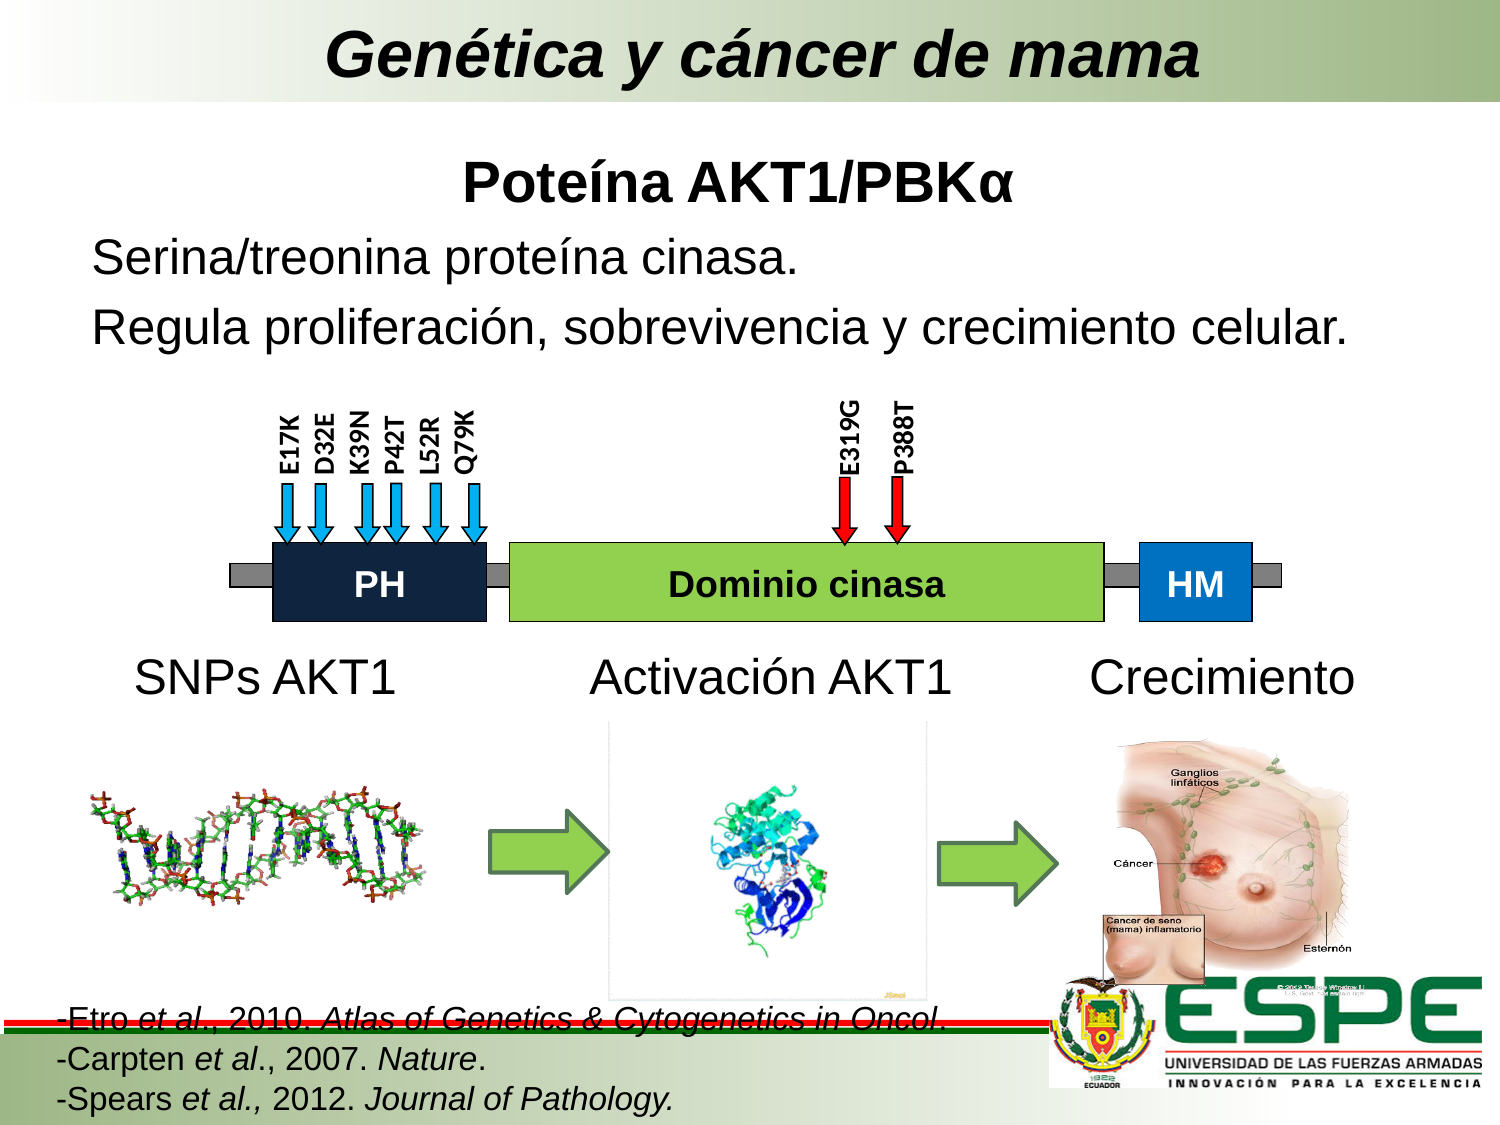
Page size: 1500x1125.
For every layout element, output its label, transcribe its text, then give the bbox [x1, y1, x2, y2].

picture [608, 721, 928, 1003]
text_box -Etro et al., 2010. Atlas of Genetics & Cytogenetics in Oncol. -Carpten et al., 2007. Nature. -Spears et al., 2012. Journal of Pathology. [41, 987, 1041, 1125]
list Poteína AKT1/PBKα Serina/treonina proteína cinasa. Regula proliferación, sobrevivencia y crecimiento celular. SNPs AKT1 Activación AKT1 Crecimiento [76, 137, 1400, 799]
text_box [229, 361, 1282, 622]
picture [1049, 727, 1500, 1093]
text_box [936, 820, 1060, 907]
title Genética y cáncer de mama [88, 3, 1439, 90]
picture [64, 647, 466, 1051]
text_box [488, 808, 602, 896]
